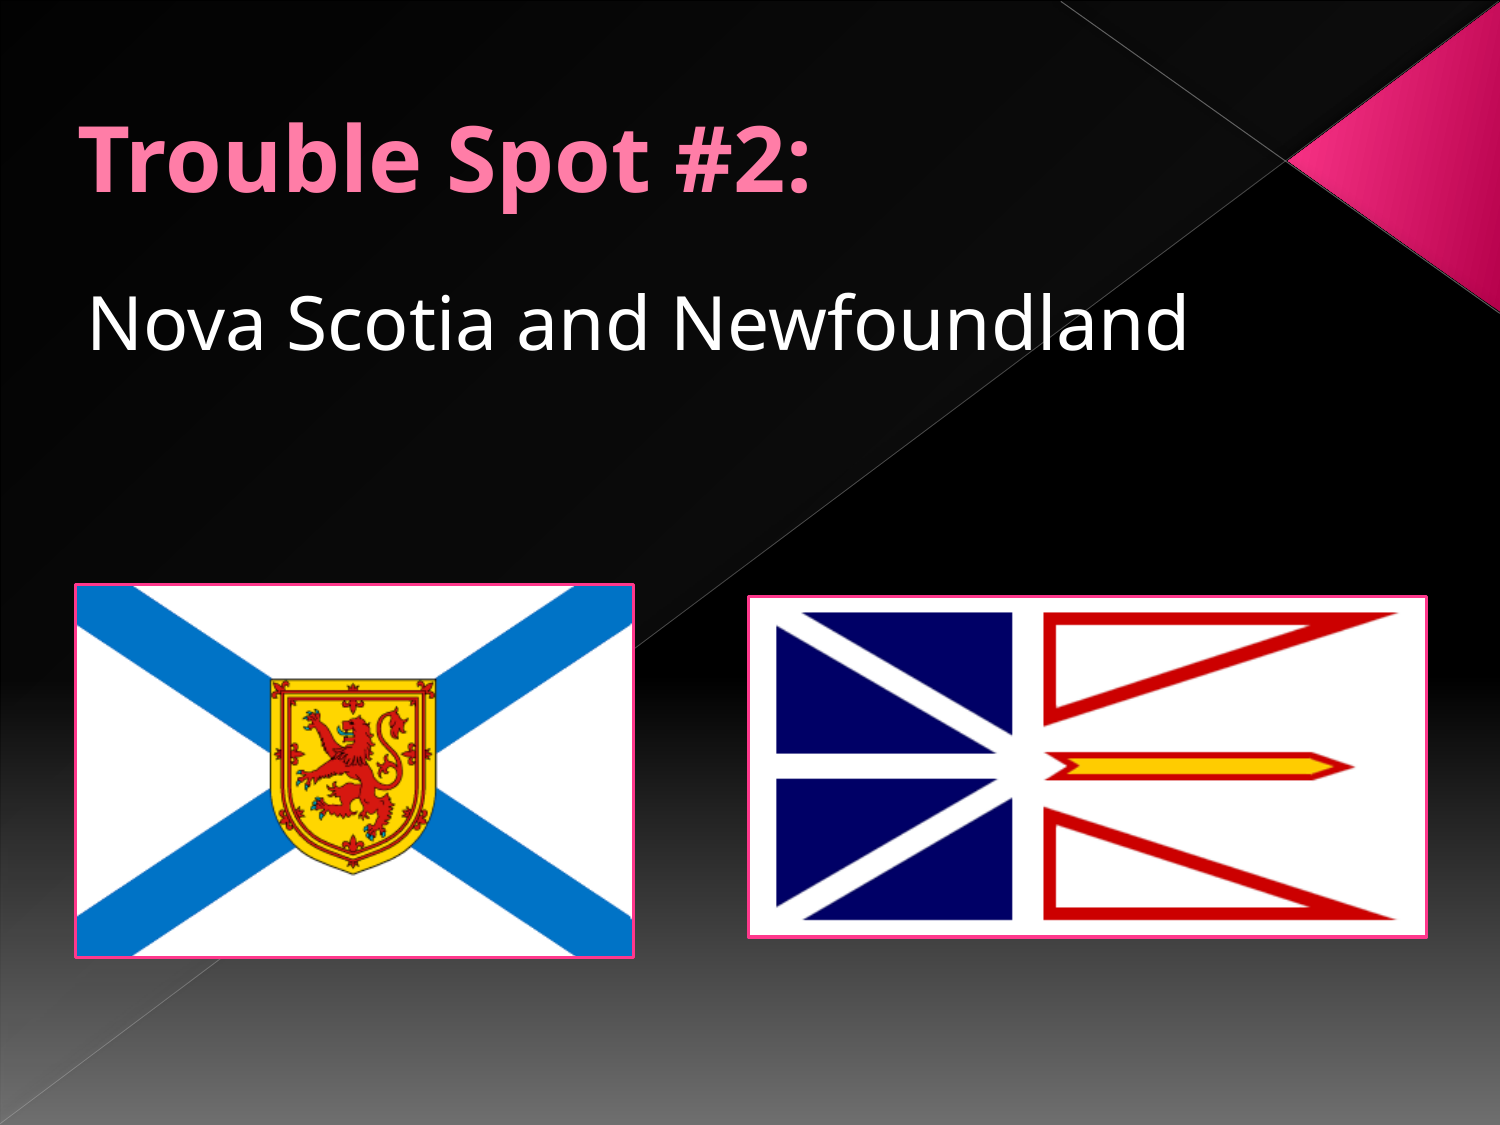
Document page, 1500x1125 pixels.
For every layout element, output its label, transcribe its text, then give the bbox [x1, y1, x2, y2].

list Nova Scotia and Newfoundland [62, 267, 1400, 445]
title Trouble Spot #2: [62, 44, 1250, 267]
picture [76, 585, 633, 957]
picture [749, 597, 1426, 936]
